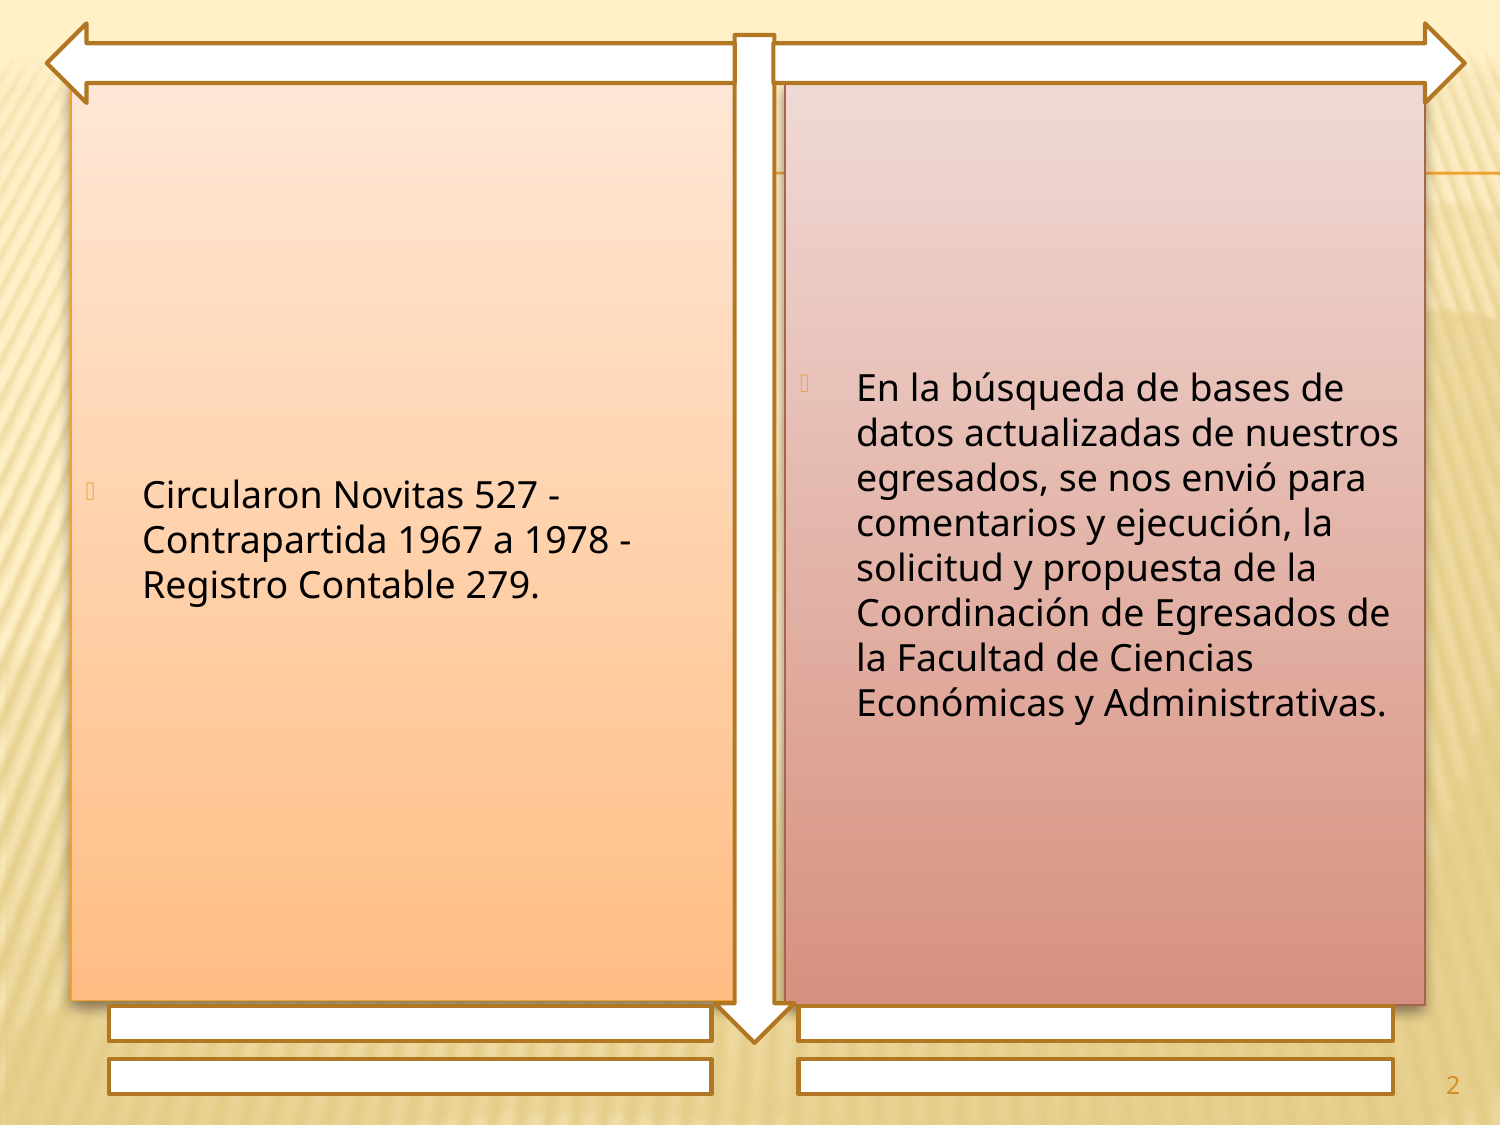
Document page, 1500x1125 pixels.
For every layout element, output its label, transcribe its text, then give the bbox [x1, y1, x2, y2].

text_box [796, 1057, 1395, 1096]
text_box [796, 1004, 1395, 1043]
text_box [107, 1057, 714, 1096]
list Circularon Novitas 527 - Contrapartida 1967 a 1978 - Registro Contable 279. [70, 86, 732, 1001]
list En la búsqueda de bases de datos actualizadas de nuestros egresados, se nos envió para comentarios y ejecución, la solicitud y propuesta de la Coordinación de Egresados de la Facultad de Ciencias Económicas y Administrativas. [784, 86, 1426, 1006]
text_box [771, 21, 1467, 105]
text_box [44, 21, 737, 105]
text_box [107, 1004, 714, 1043]
text_box [712, 32, 797, 1046]
slide_number 2 [1350, 1062, 1475, 1103]
